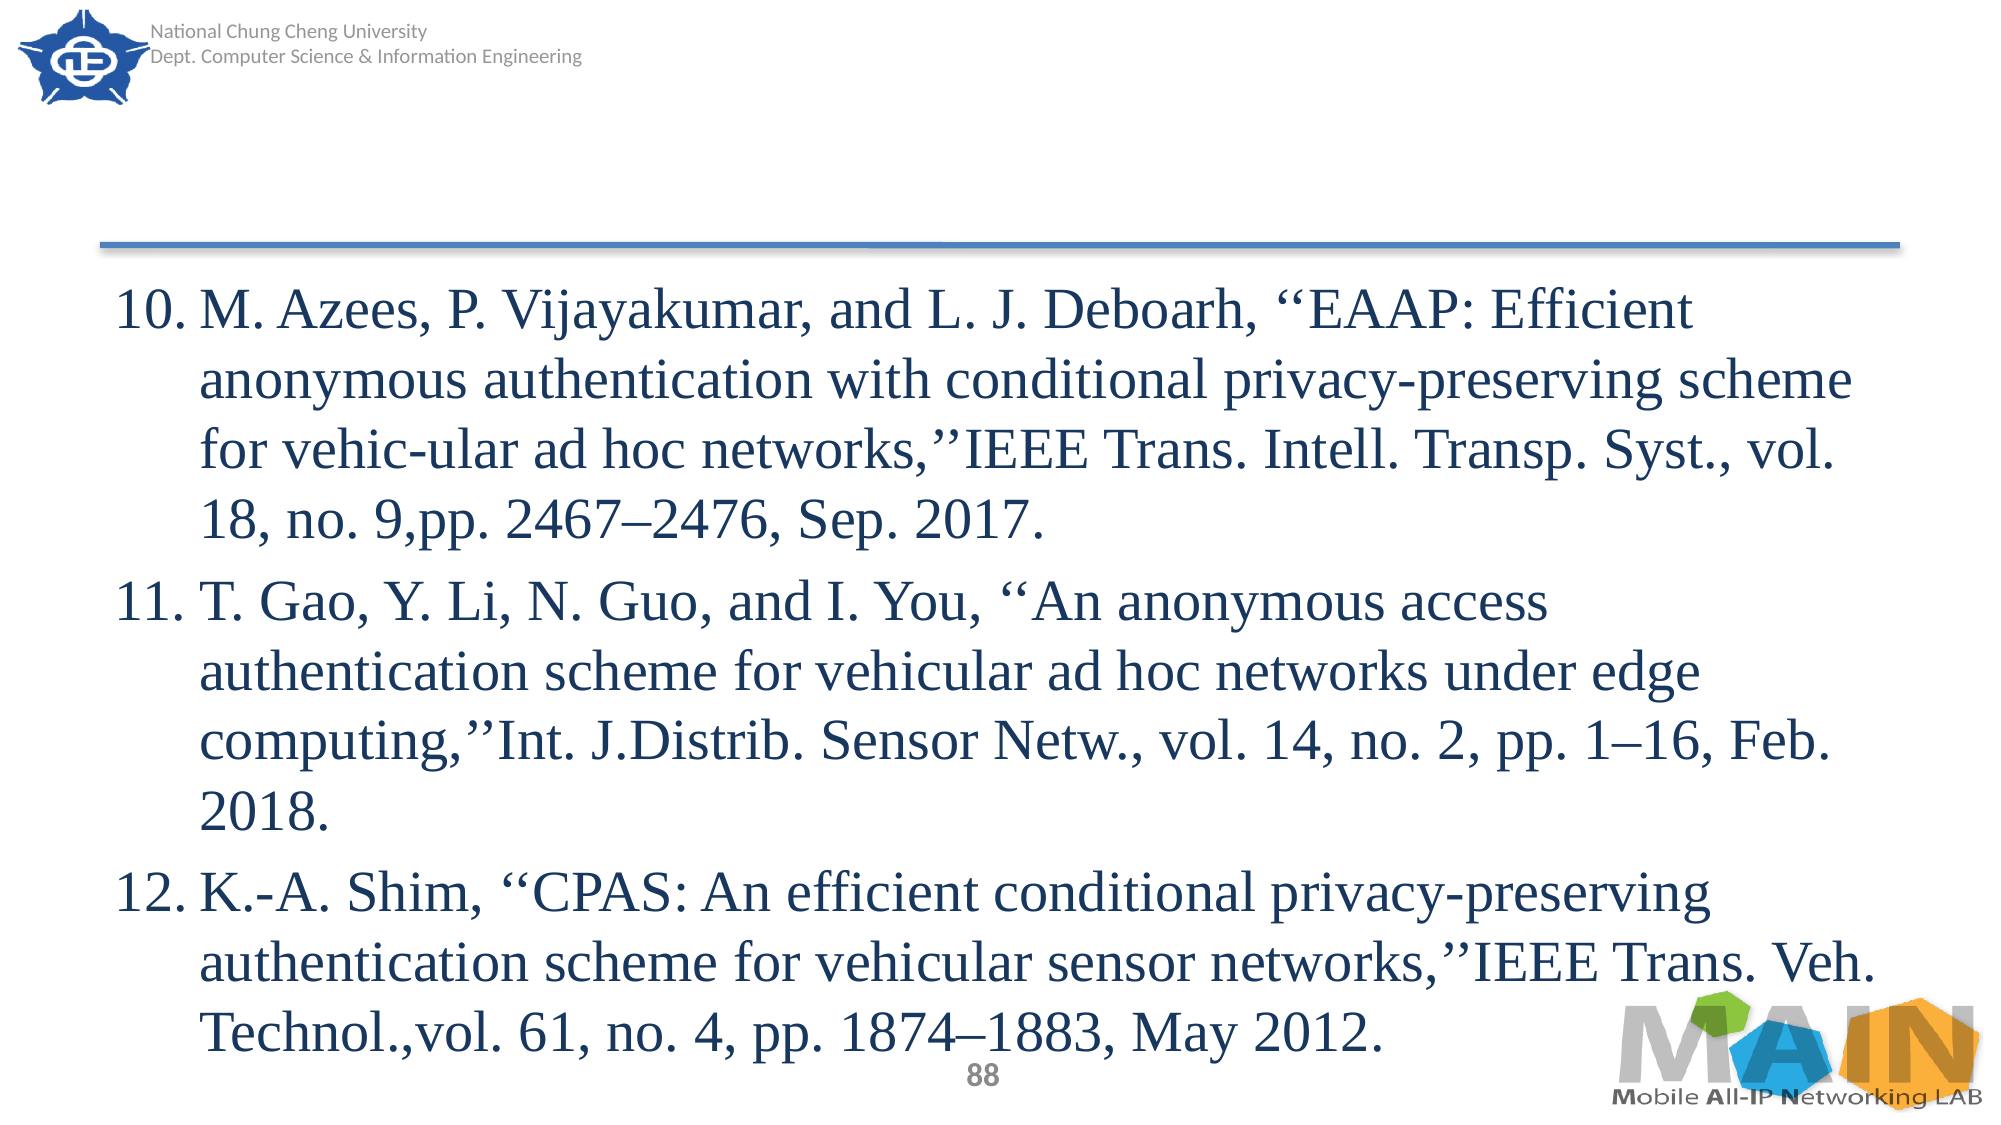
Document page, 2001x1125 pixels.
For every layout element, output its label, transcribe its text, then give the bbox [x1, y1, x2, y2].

slide_number 88 [750, 1042, 1217, 1103]
picture [0, 0, 168, 113]
picture [1400, 987, 1984, 1113]
list M. Azees, P. Vijayakumar, and L. J. Deboarh, ‘‘EAAP: Efficient anonymous authentication with conditional privacy-preserving scheme for vehic-ular ad hoc networks,’’IEEE Trans. Intell. Transp. Syst., vol. 18, no. 9,pp. 2467–2476, Sep. 2017. T. Gao, Y. Li, N. Guo, and I. You, ‘‘An anonymous access authentication scheme for vehicular ad hoc networks under edge computing,’’Int. J.Distrib. Sensor Netw., vol. 14, no. 2, pp. 1–16, Feb. 2018. K.-A. Shim, ‘‘CPAS: An efficient conditional privacy-preserving authentication scheme for vehicular sensor networks,’’IEEE Trans. Veh. Technol.,vol. 61, no. 4, pp. 1874–1883, May 2012. [99, 262, 1901, 1006]
